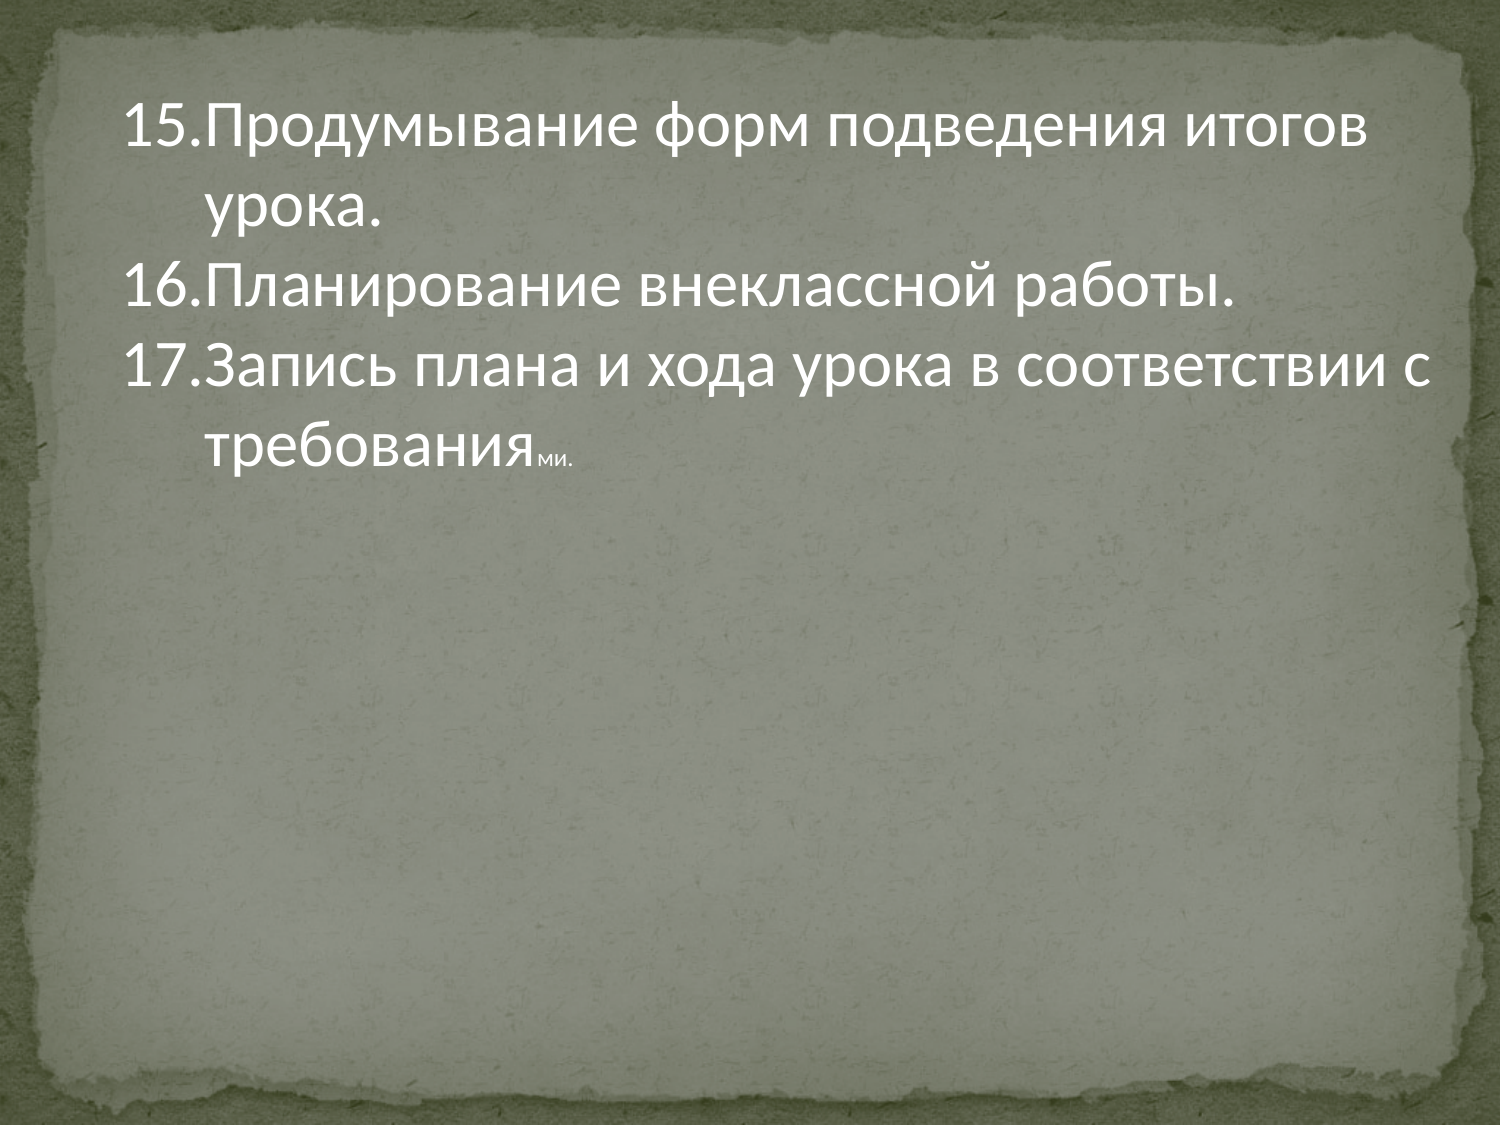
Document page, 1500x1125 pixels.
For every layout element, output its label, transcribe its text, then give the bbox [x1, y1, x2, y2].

text_box 15.Продумывание форм подведения итогов урока. 16.Планирование внеклассной работы. 17.Запись плана и хода урока в соответствии с требованиями. [105, 72, 1453, 533]
